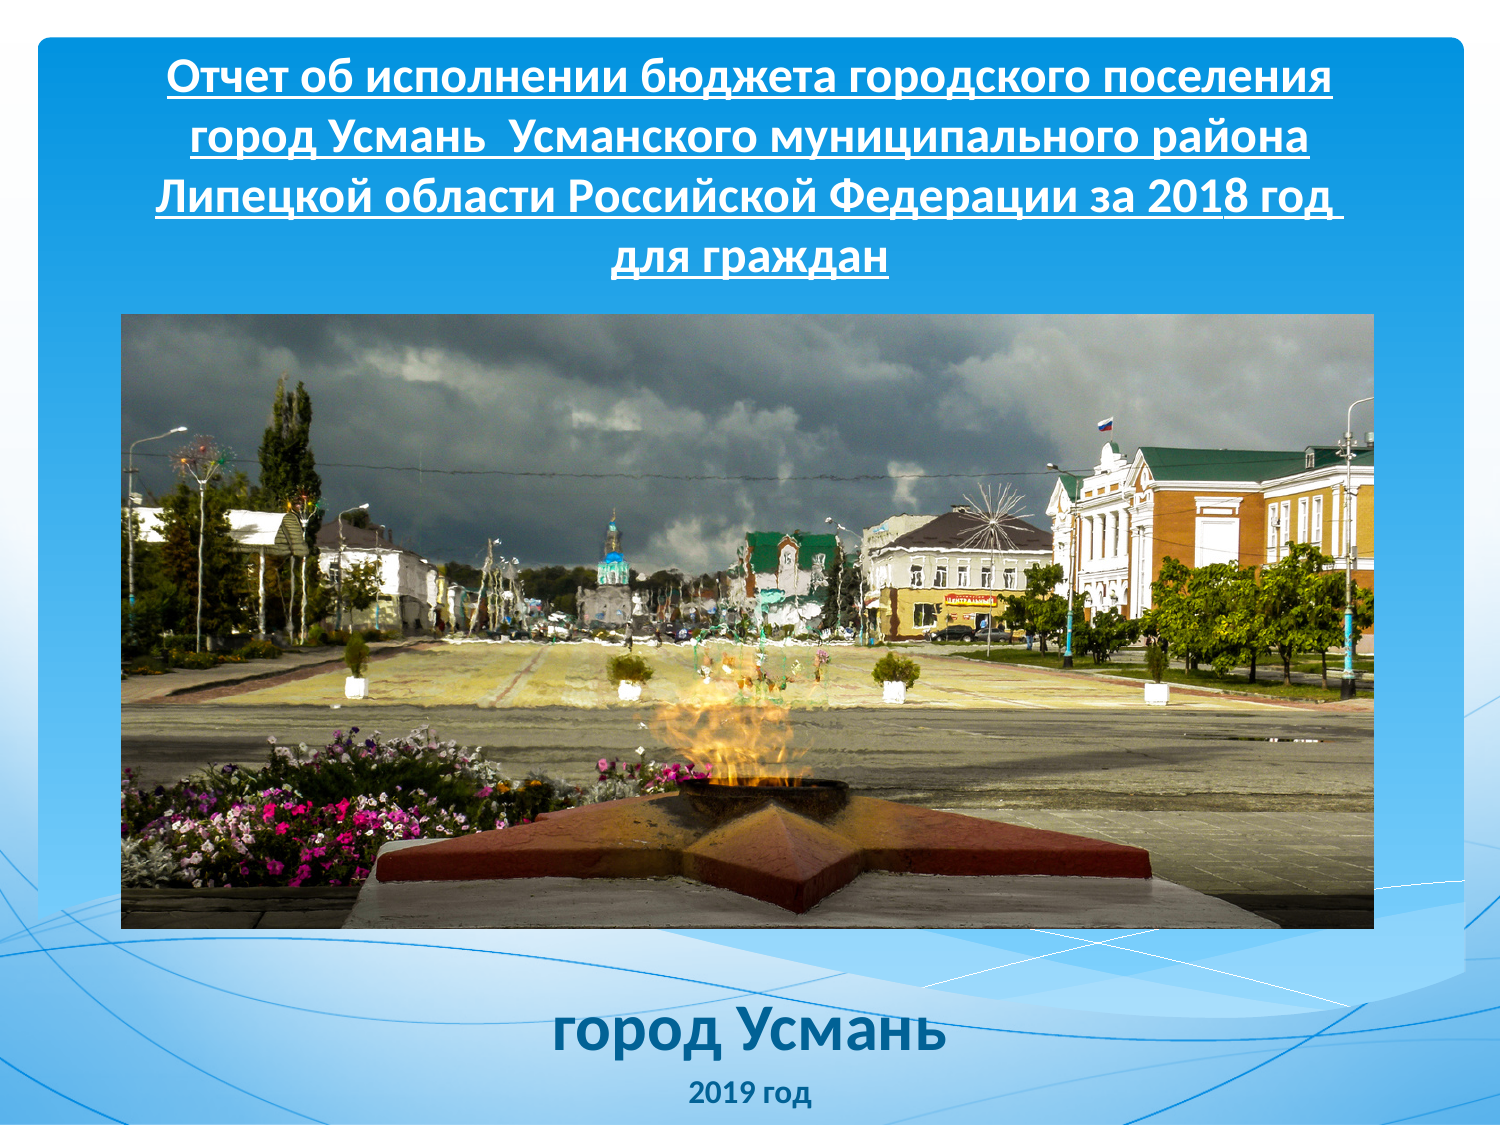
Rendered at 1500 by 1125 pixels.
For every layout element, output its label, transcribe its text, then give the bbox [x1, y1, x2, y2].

picture [1071, 128, 1093, 137]
picture [368, 68, 389, 91]
picture [790, 128, 801, 137]
picture [453, 128, 458, 137]
picture [977, 68, 994, 92]
picture [201, 68, 219, 91]
picture [1182, 128, 1199, 137]
picture [868, 68, 890, 92]
picture [770, 68, 791, 92]
picture [1284, 68, 1304, 91]
picture [263, 128, 285, 137]
picture [886, 128, 892, 137]
picture [193, 128, 207, 137]
picture [329, 58, 352, 92]
picture [1230, 68, 1251, 92]
picture [1310, 68, 1329, 91]
picture [296, 128, 312, 137]
picture [121, 314, 1374, 929]
picture [1261, 128, 1266, 137]
picture [577, 68, 597, 91]
picture [794, 68, 811, 91]
picture [1179, 68, 1200, 92]
picture [510, 120, 535, 137]
picture [1256, 68, 1276, 91]
picture [1022, 68, 1044, 92]
picture [859, 128, 864, 137]
picture [806, 128, 814, 137]
picture [915, 128, 920, 137]
picture [1020, 128, 1025, 137]
picture [642, 58, 665, 92]
picture [1106, 68, 1126, 91]
picture [832, 128, 837, 137]
picture [852, 68, 865, 91]
picture [689, 128, 711, 137]
picture [847, 128, 852, 137]
picture [1276, 128, 1281, 137]
picture [633, 128, 638, 137]
picture [1288, 128, 1306, 137]
picture [670, 68, 702, 92]
picture [238, 128, 258, 137]
picture [270, 68, 288, 91]
picture [734, 68, 767, 91]
picture [926, 128, 935, 137]
picture [594, 128, 611, 137]
picture [1050, 68, 1064, 91]
picture [1060, 128, 1065, 137]
picture [666, 128, 671, 137]
picture [1131, 68, 1154, 92]
picture [734, 128, 755, 137]
picture [550, 68, 570, 91]
picture [644, 128, 660, 137]
picture [1155, 128, 1175, 137]
picture [605, 68, 625, 91]
picture [870, 128, 880, 137]
picture [1210, 118, 1224, 124]
picture [413, 128, 431, 137]
picture [1202, 68, 1224, 92]
picture [497, 68, 517, 91]
picture [618, 128, 623, 137]
picture [377, 128, 388, 137]
picture [1233, 128, 1254, 137]
title Отчет об исполнении бюджета городского поселения город Усмань Усманского муниципального района Липецкой области Российской Федерации за 2018 год для граждан [112, 137, 1388, 350]
picture [969, 128, 987, 137]
picture [998, 128, 1013, 137]
picture [1045, 128, 1050, 137]
picture [394, 68, 412, 92]
picture [1115, 128, 1137, 137]
picture [820, 128, 827, 137]
picture [210, 128, 231, 137]
picture [1217, 128, 1227, 137]
picture [942, 128, 962, 137]
picture [465, 128, 470, 137]
picture [438, 128, 443, 137]
picture [302, 68, 325, 92]
picture [1206, 128, 1211, 137]
subtitle город Усмань 2019 год [225, 975, 1276, 1118]
picture [1098, 128, 1112, 137]
picture [676, 128, 685, 137]
picture [417, 68, 437, 91]
picture [716, 128, 730, 137]
picture [523, 68, 544, 92]
picture [999, 68, 1019, 91]
picture [558, 128, 568, 137]
picture [575, 128, 586, 137]
picture [815, 68, 834, 92]
picture [355, 128, 371, 137]
picture [442, 68, 465, 92]
picture [901, 128, 906, 137]
picture [395, 128, 405, 137]
picture [222, 68, 241, 91]
picture [773, 128, 783, 137]
picture [168, 60, 199, 92]
picture [168, 68, 1332, 100]
picture [329, 120, 354, 137]
picture [468, 68, 490, 92]
picture [1066, 68, 1089, 92]
picture [246, 68, 267, 92]
picture [535, 128, 552, 137]
picture [921, 68, 944, 92]
picture [1158, 68, 1175, 92]
